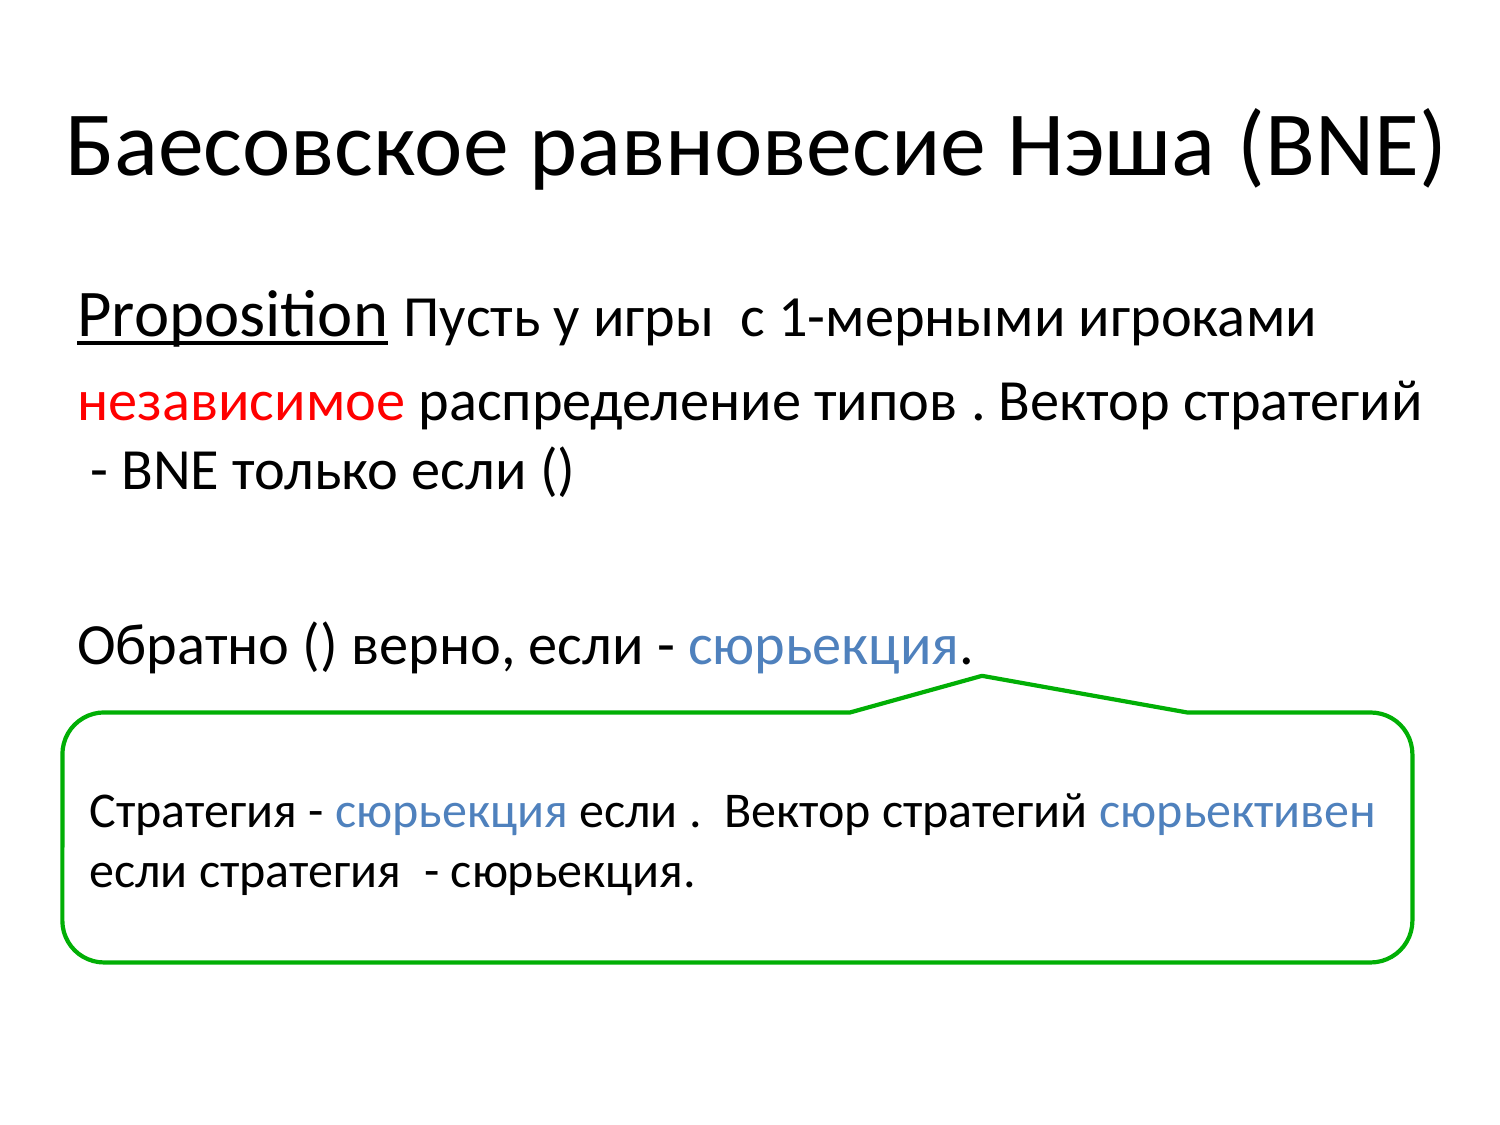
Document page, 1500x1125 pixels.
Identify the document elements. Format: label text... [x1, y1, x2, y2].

title Баесовское равновесие Нэша (BNE) [37, 45, 1475, 233]
